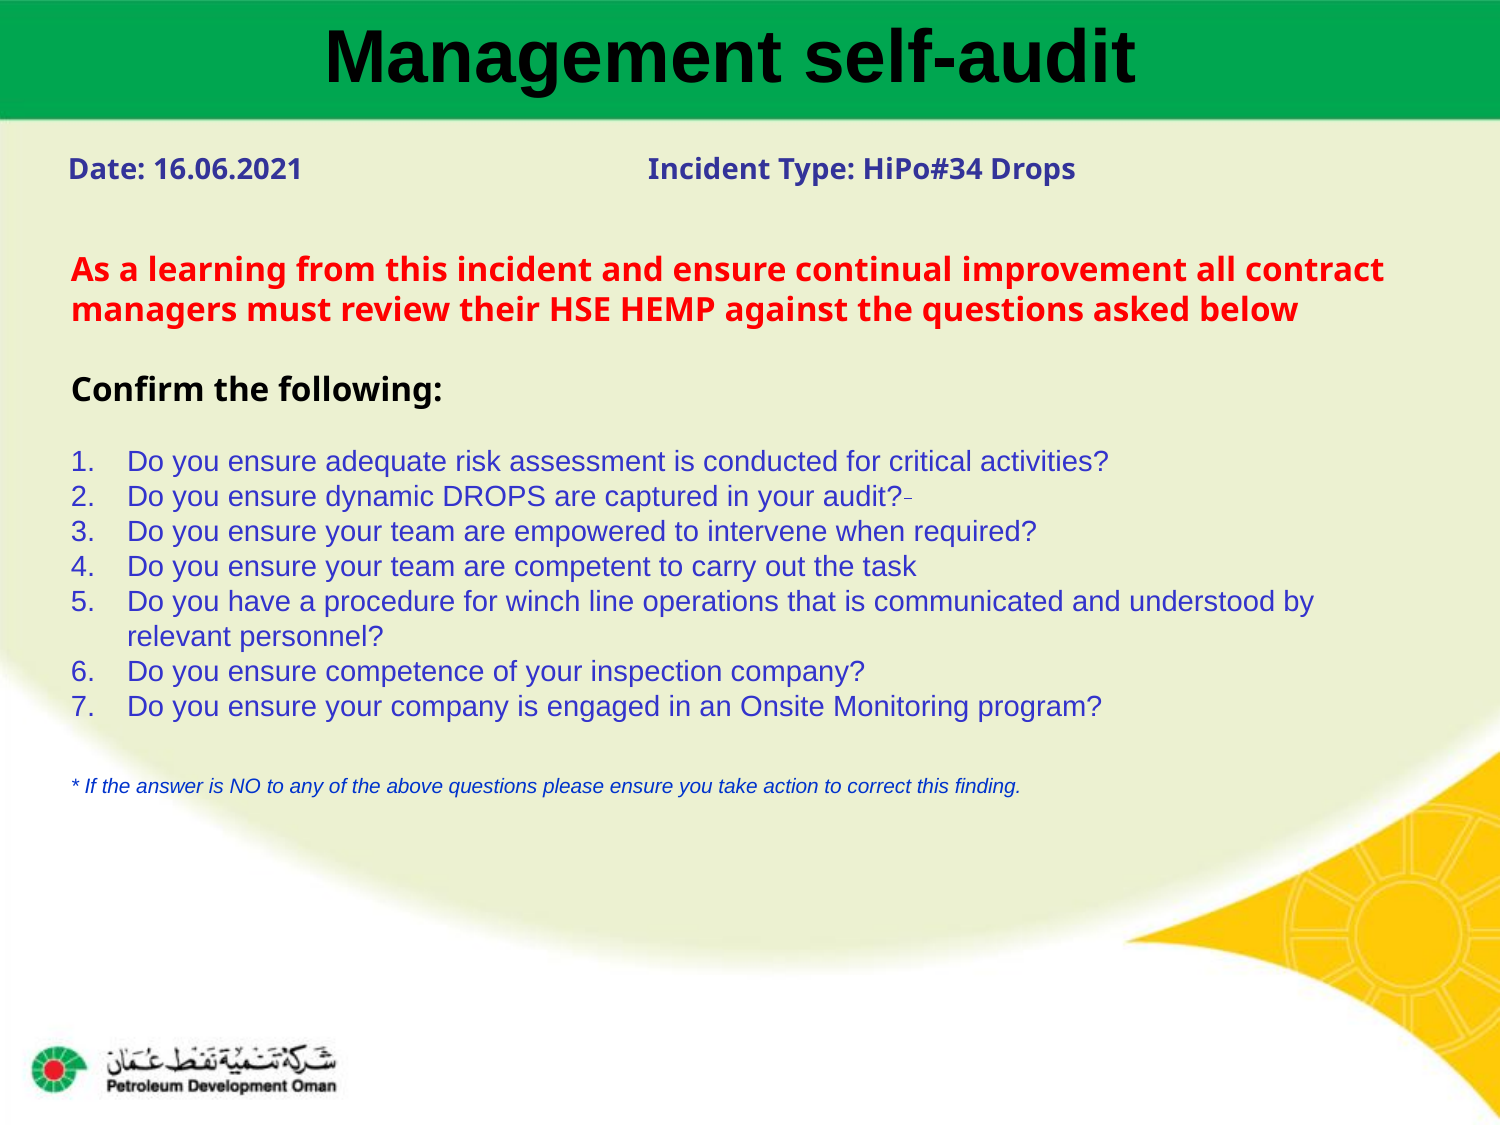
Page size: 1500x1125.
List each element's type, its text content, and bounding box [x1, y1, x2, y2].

text_box Date: 16.06.2021 Incident Type: HiPo#34 Drops [53, 143, 1263, 229]
picture [0, 0, 1500, 1125]
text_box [1, 0, 1466, 126]
text_box As a learning from this incident and ensure continual improvement all contract managers must review their HSE HEMP against the questions asked below Confirm the following: Do you ensure adequate risk assessment is conducted for critical activities? Do you ensure dynamic DROPS are captured in your audit? Do you ensure your team are empowered to intervene when required? Do you ensure your team are competent to carry out the task Do you have a procedure for winch line operations that is communicated and understood by relevant personnel? Do you ensure competence of your inspection company? Do you ensure your company is engaged in an Onsite Monitoring program? * If the answer is NO to any of the above questions please ensure you take action to correct this finding. [56, 210, 1427, 895]
